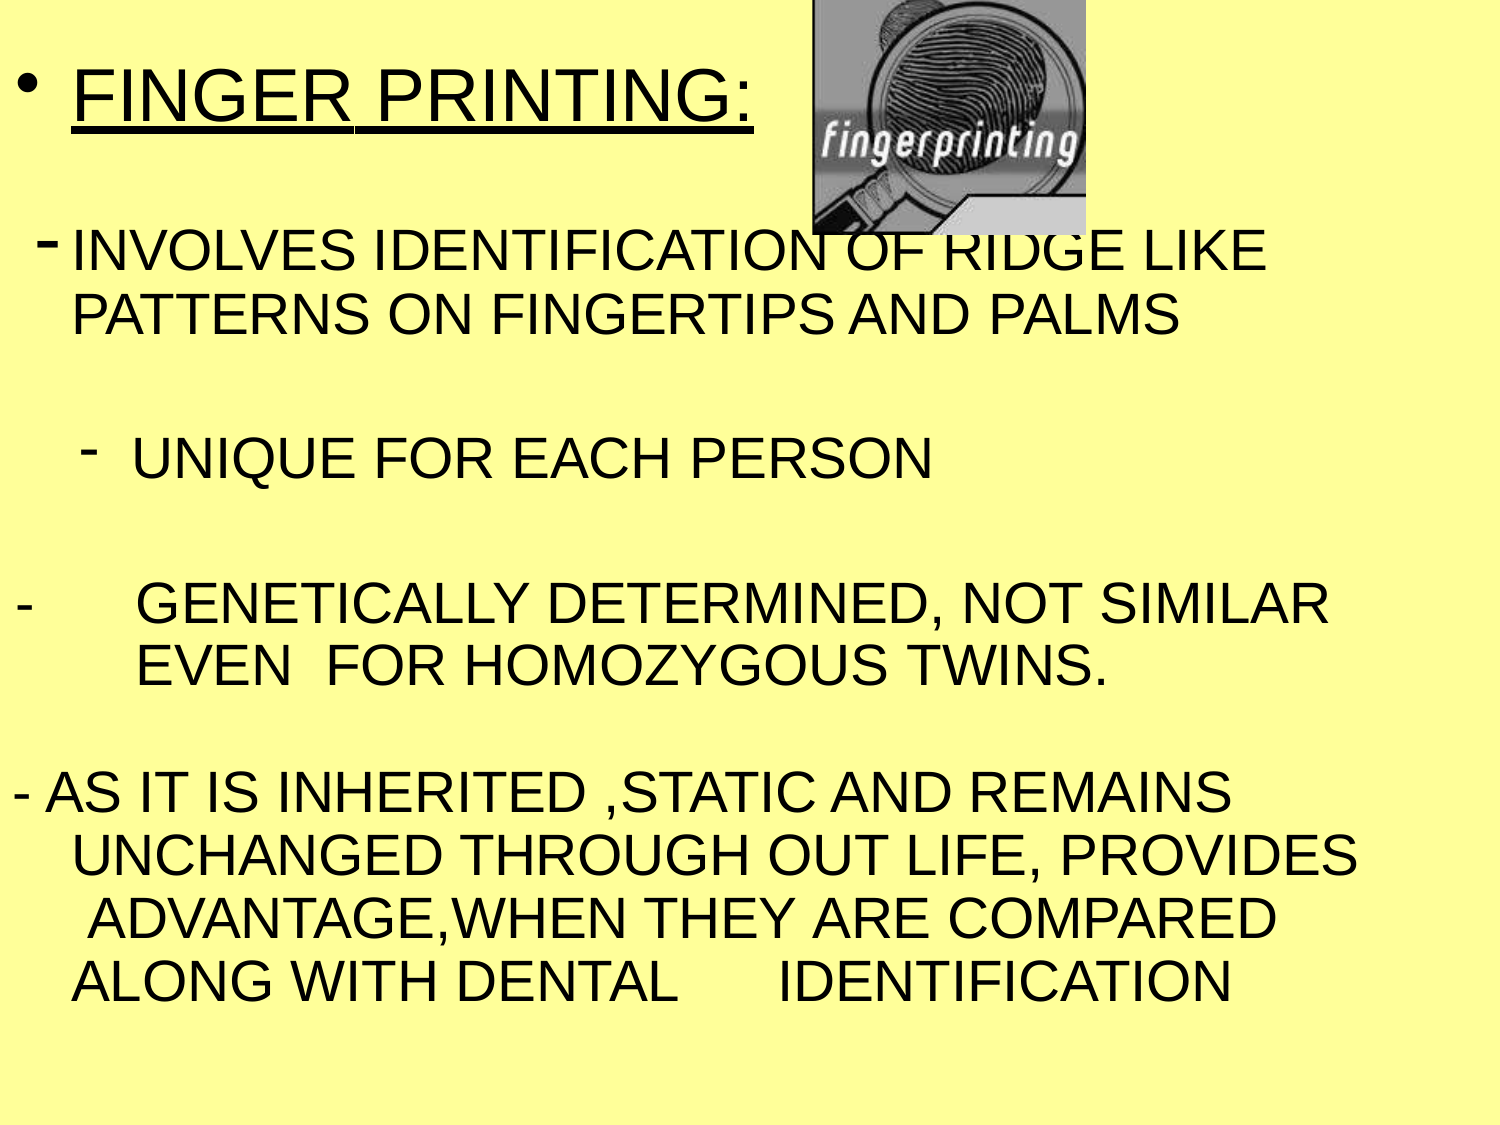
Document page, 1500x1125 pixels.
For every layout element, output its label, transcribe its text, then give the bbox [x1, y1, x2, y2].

text_box [812, 0, 1086, 235]
text_box FINGER PRINTING: INVOLVES IDENTIFICATION OF RIDGE LIKE PATTERNS ON FINGERTIPS AND PALMS UNIQUE FOR EACH PERSON - GENETICALLY DETERMINED, NOT SIMILAR EVEN FOR HOMOZYGOUS TWINS. - AS IT IS INHERITED ,STATIC AND REMAINS UNCHANGED THROUGH OUT LIFE, PROVIDES ADVANTAGE,WHEN THEY ARE COMPARED ALONG WITH DENTAL IDENTIFICATION [12, 44, 1452, 1015]
